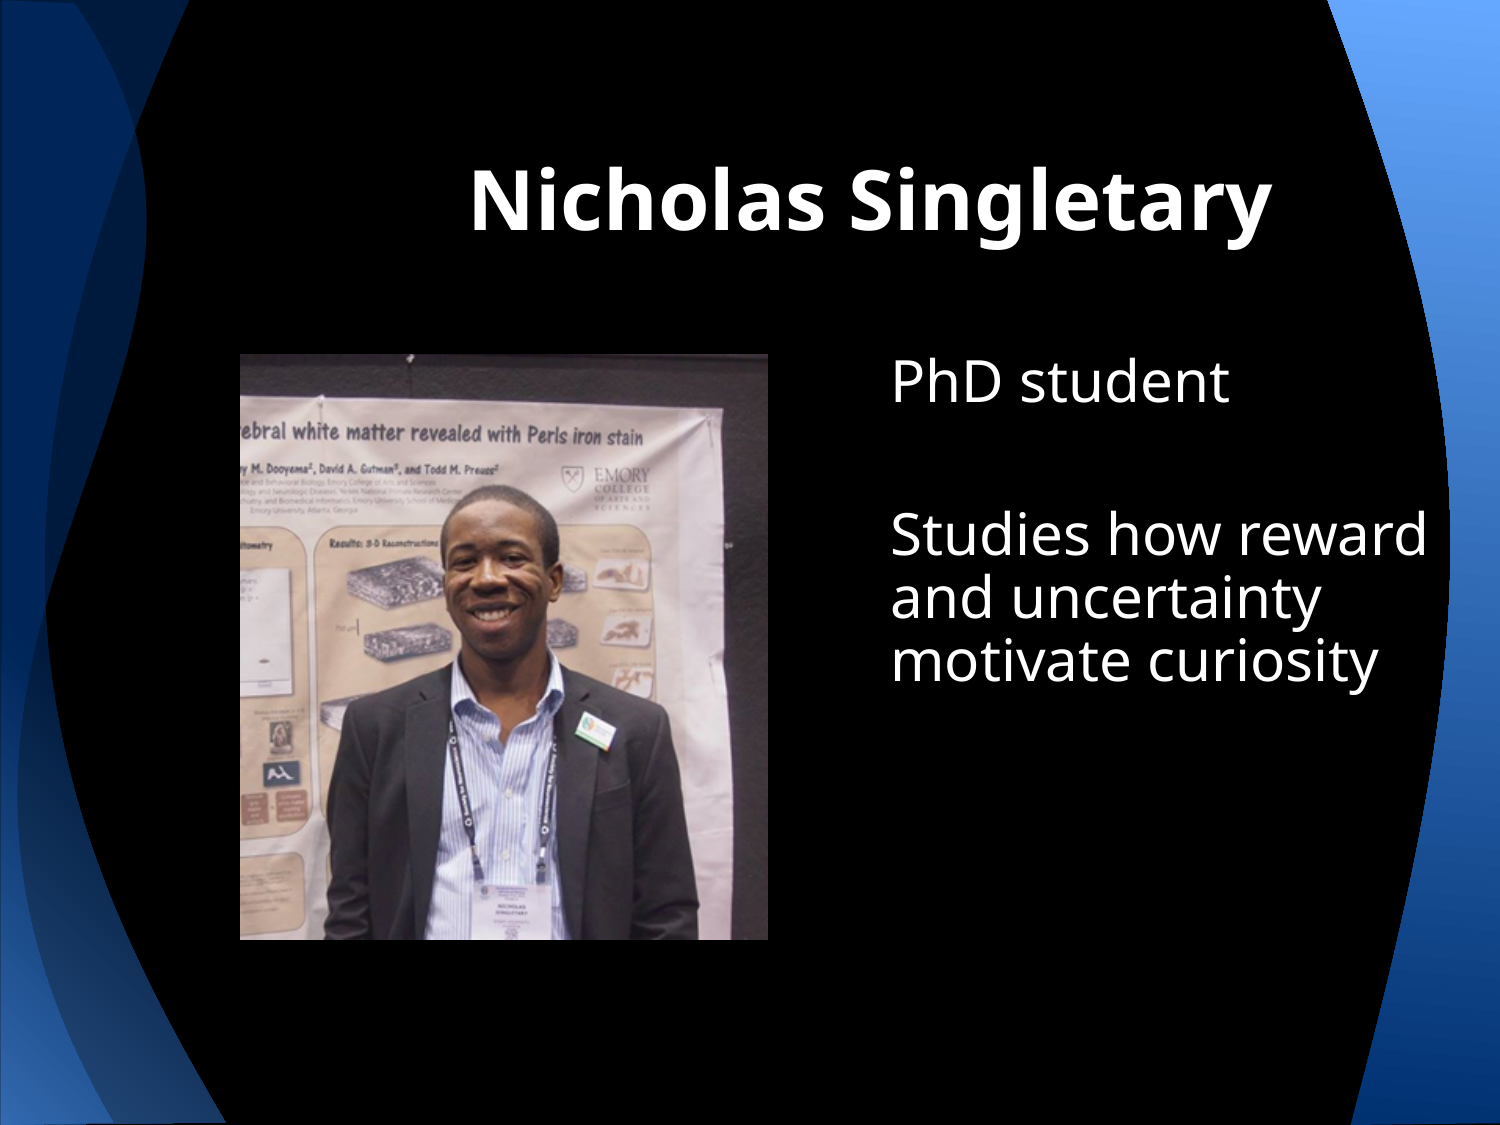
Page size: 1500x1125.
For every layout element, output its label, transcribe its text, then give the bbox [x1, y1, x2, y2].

title Nicholas Singletary [174, 74, 1500, 263]
picture [240, 354, 768, 940]
text_box PhD student Studies how reward and uncertainty motivate curiosity [875, 329, 1465, 765]
